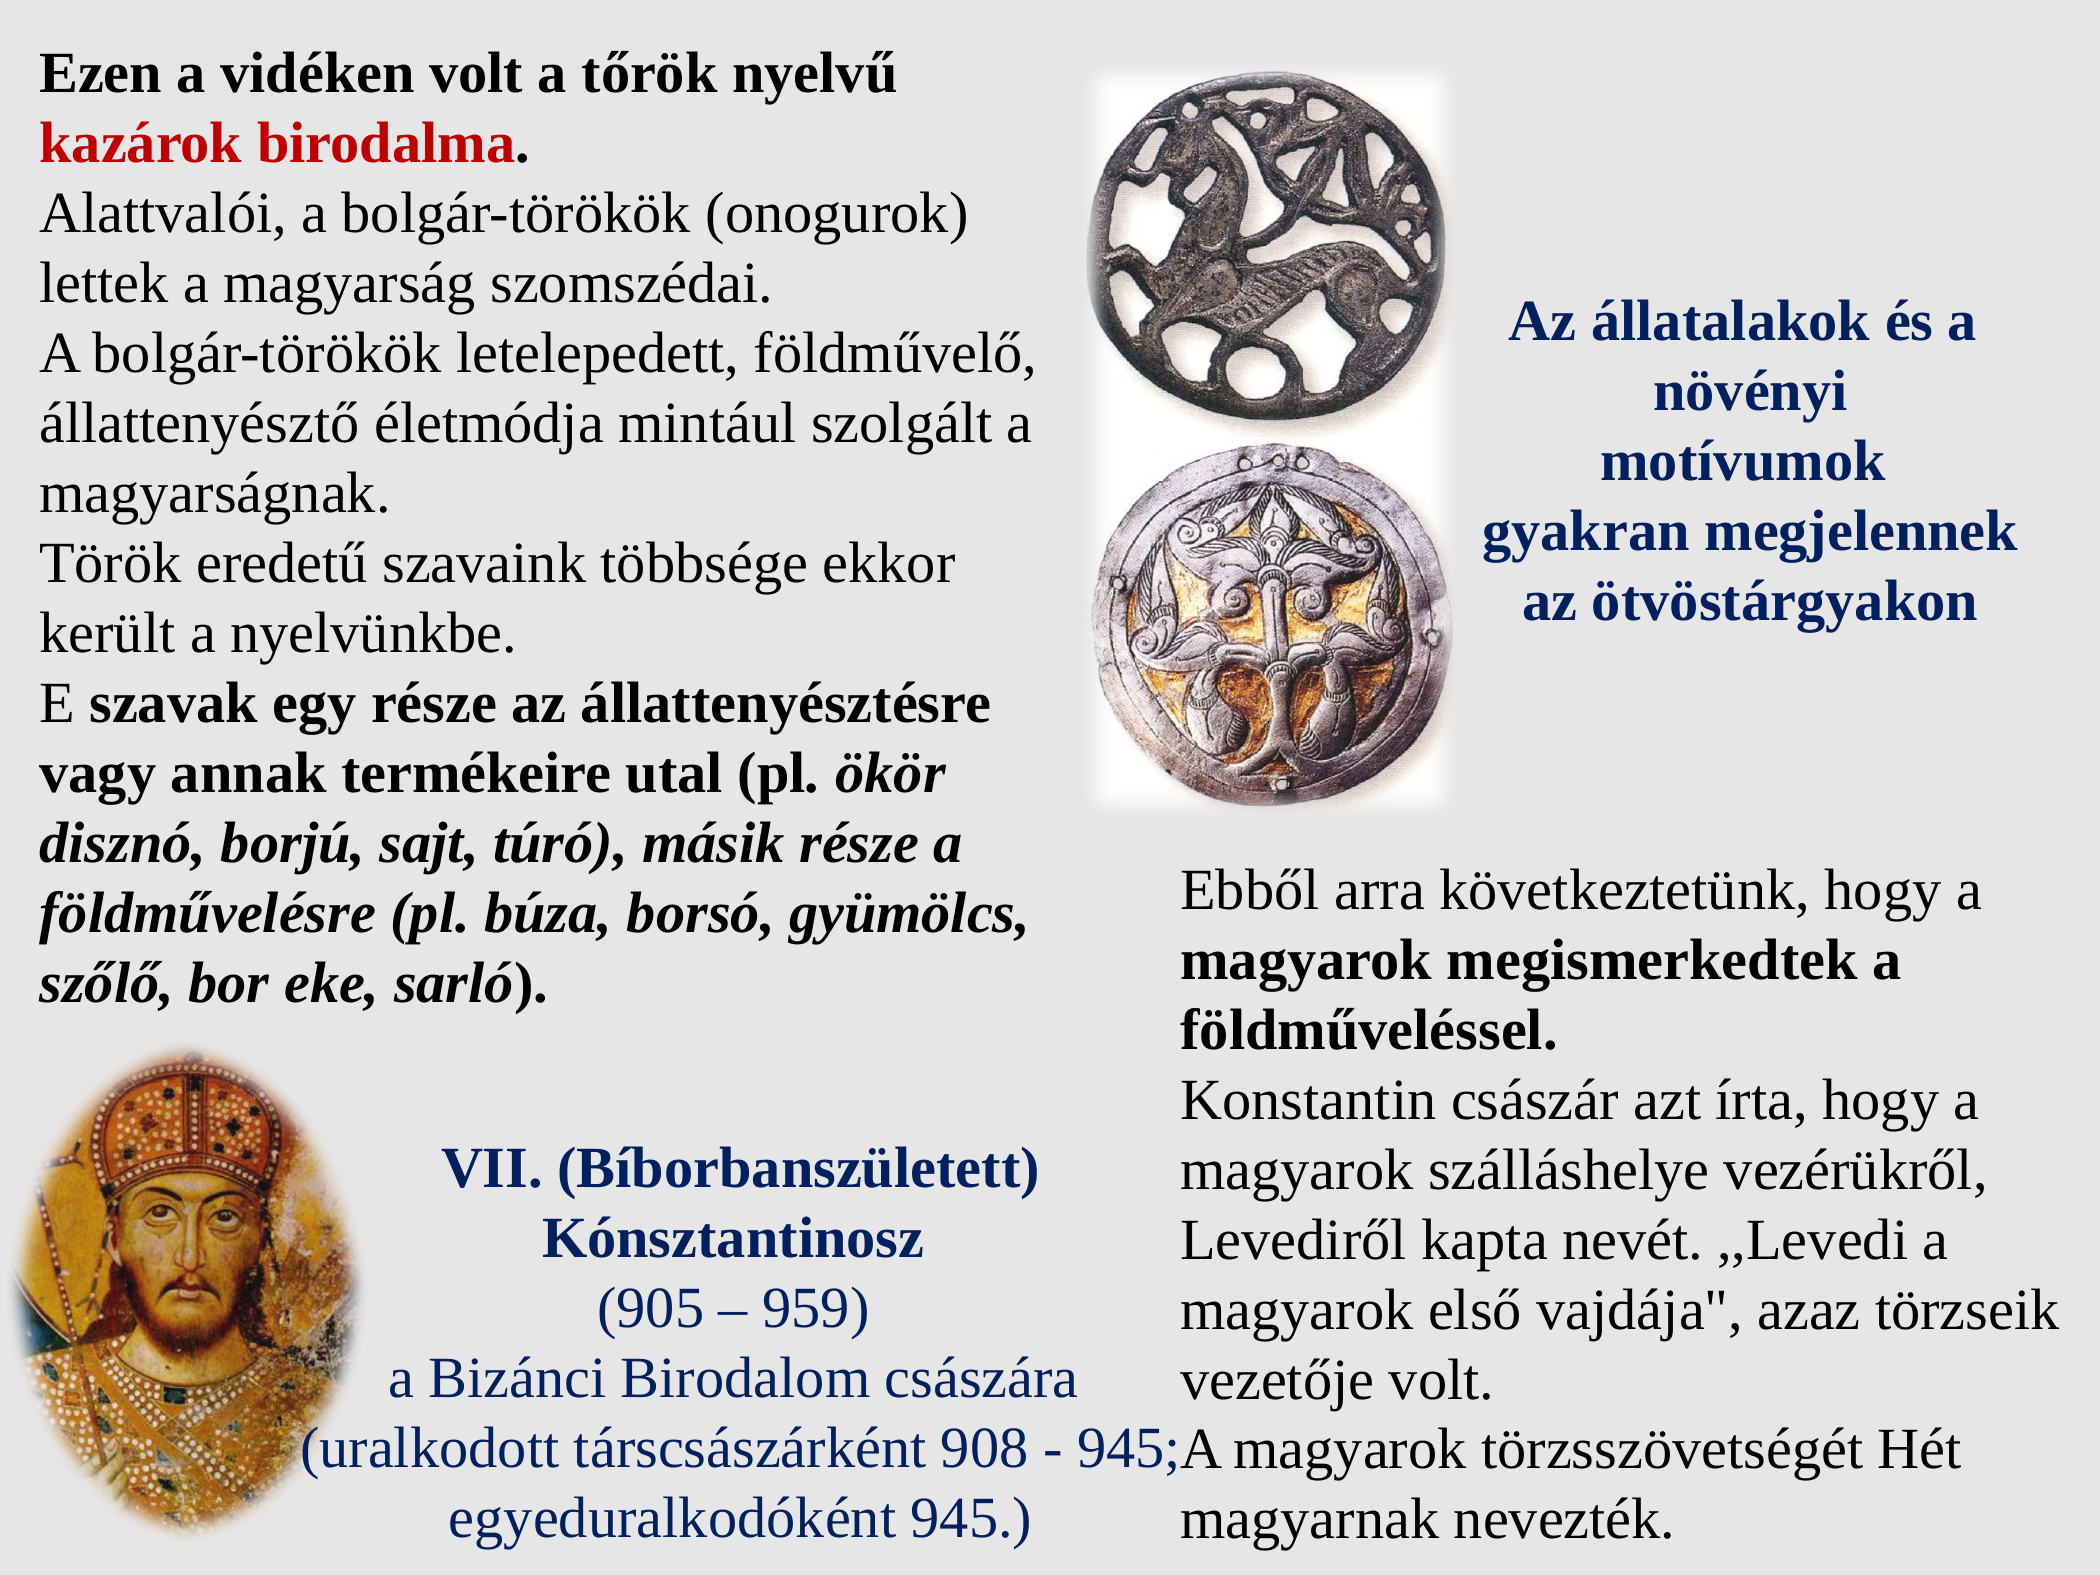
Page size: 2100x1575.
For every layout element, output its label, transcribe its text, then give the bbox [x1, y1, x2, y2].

text_box VII. (Bíborbanszületett) Kónsztantinosz (905 – 959) a Bizánci Birodalom császára (uralkodott társcsászárként 908 - 945; egyeduralkodóként 945.) [271, 1122, 1210, 1557]
text_box Az állatalakok és a növényi motívumok gyakran megjelennek az ötvöstárgyakon [1460, 274, 2094, 640]
text_box Ebből arra következtetünk, hogy a magyarok megismerkedtek a földműveléssel. Konstantin császár azt írta, hogy a magyarok szálláshelye vezérükről, Levediről kapta nevét. ,,Levedi a magyarok első vajdája", azaz törzseik vezetője volt. A magyarok törzsszövetségét Hét magyarnak nevezték. [1165, 843, 2100, 1558]
picture [1076, 57, 1460, 822]
text_box Ezen a vidéken volt a tőrök nyelvű kazárok birodalma. Alattvalói, a bolgár-törökök (onogurok) lettek a magyarság szomszédai. A bolgár-törökök letelepedett, földművelő, állattenyésztő életmódja mintául szolgált a magyarságnak. Török eredetű szavaink többsége ekkor került a nyelvünkbe. E szavak egy része az állattenyésztésre vagy annak termékeire utal (pl. ökör disznó, borjú, sajt, túró), másik része a földművelésre (pl. búza, borsó, gyümölcs, szőlő, bor eke, sarló). [24, 26, 1075, 1022]
picture [4, 1037, 369, 1546]
